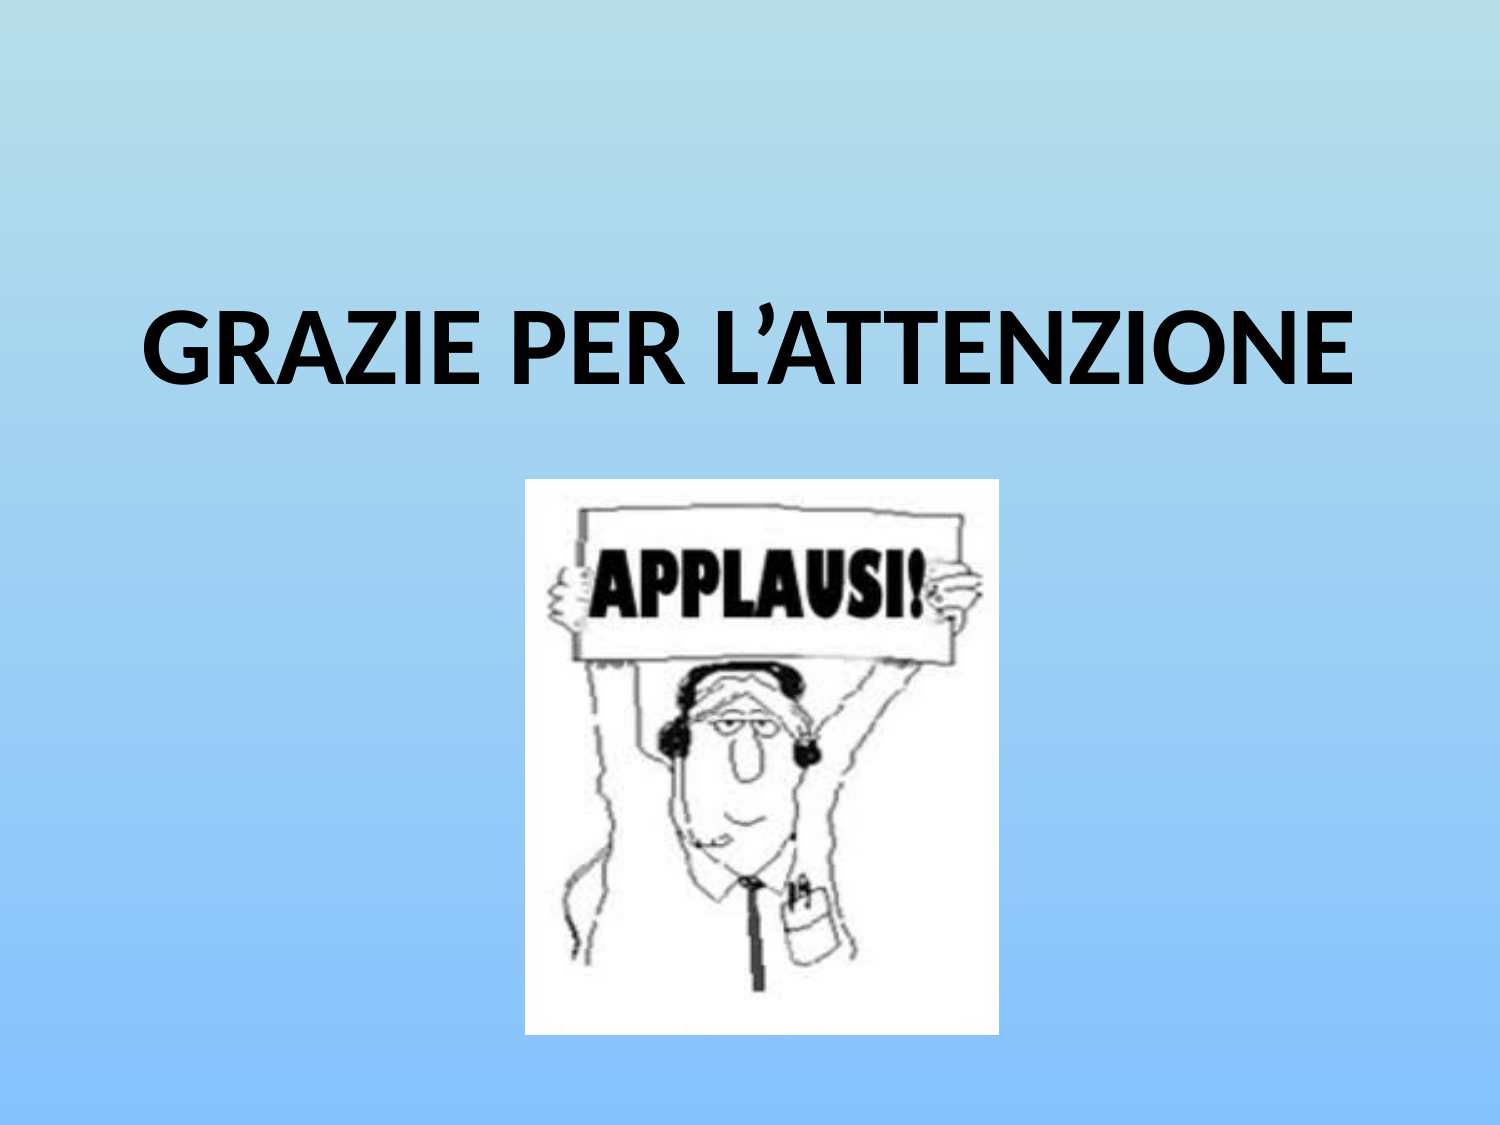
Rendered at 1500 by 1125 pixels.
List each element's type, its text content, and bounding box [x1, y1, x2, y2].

picture [525, 479, 999, 1036]
title GRAZIE PER L’ATTENZIONE [74, 44, 1426, 634]
